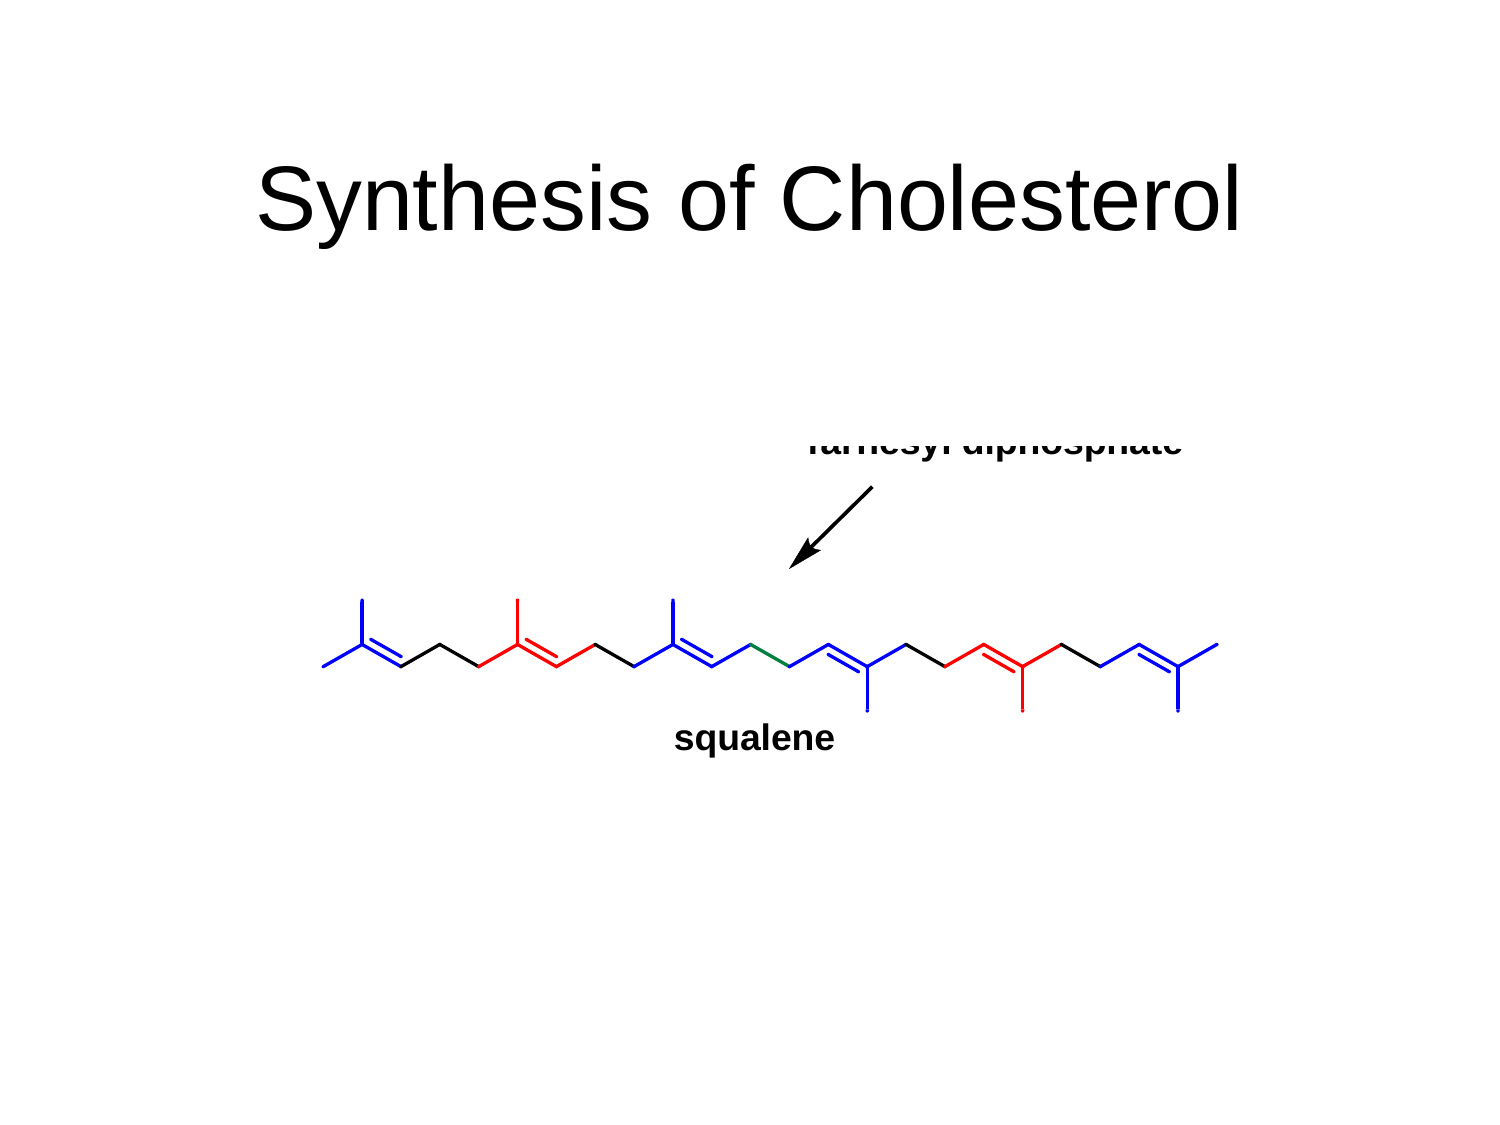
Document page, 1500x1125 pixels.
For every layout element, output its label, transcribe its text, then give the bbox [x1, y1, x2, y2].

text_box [242, 446, 1281, 924]
title Synthesis of Cholesterol [112, 99, 1388, 288]
